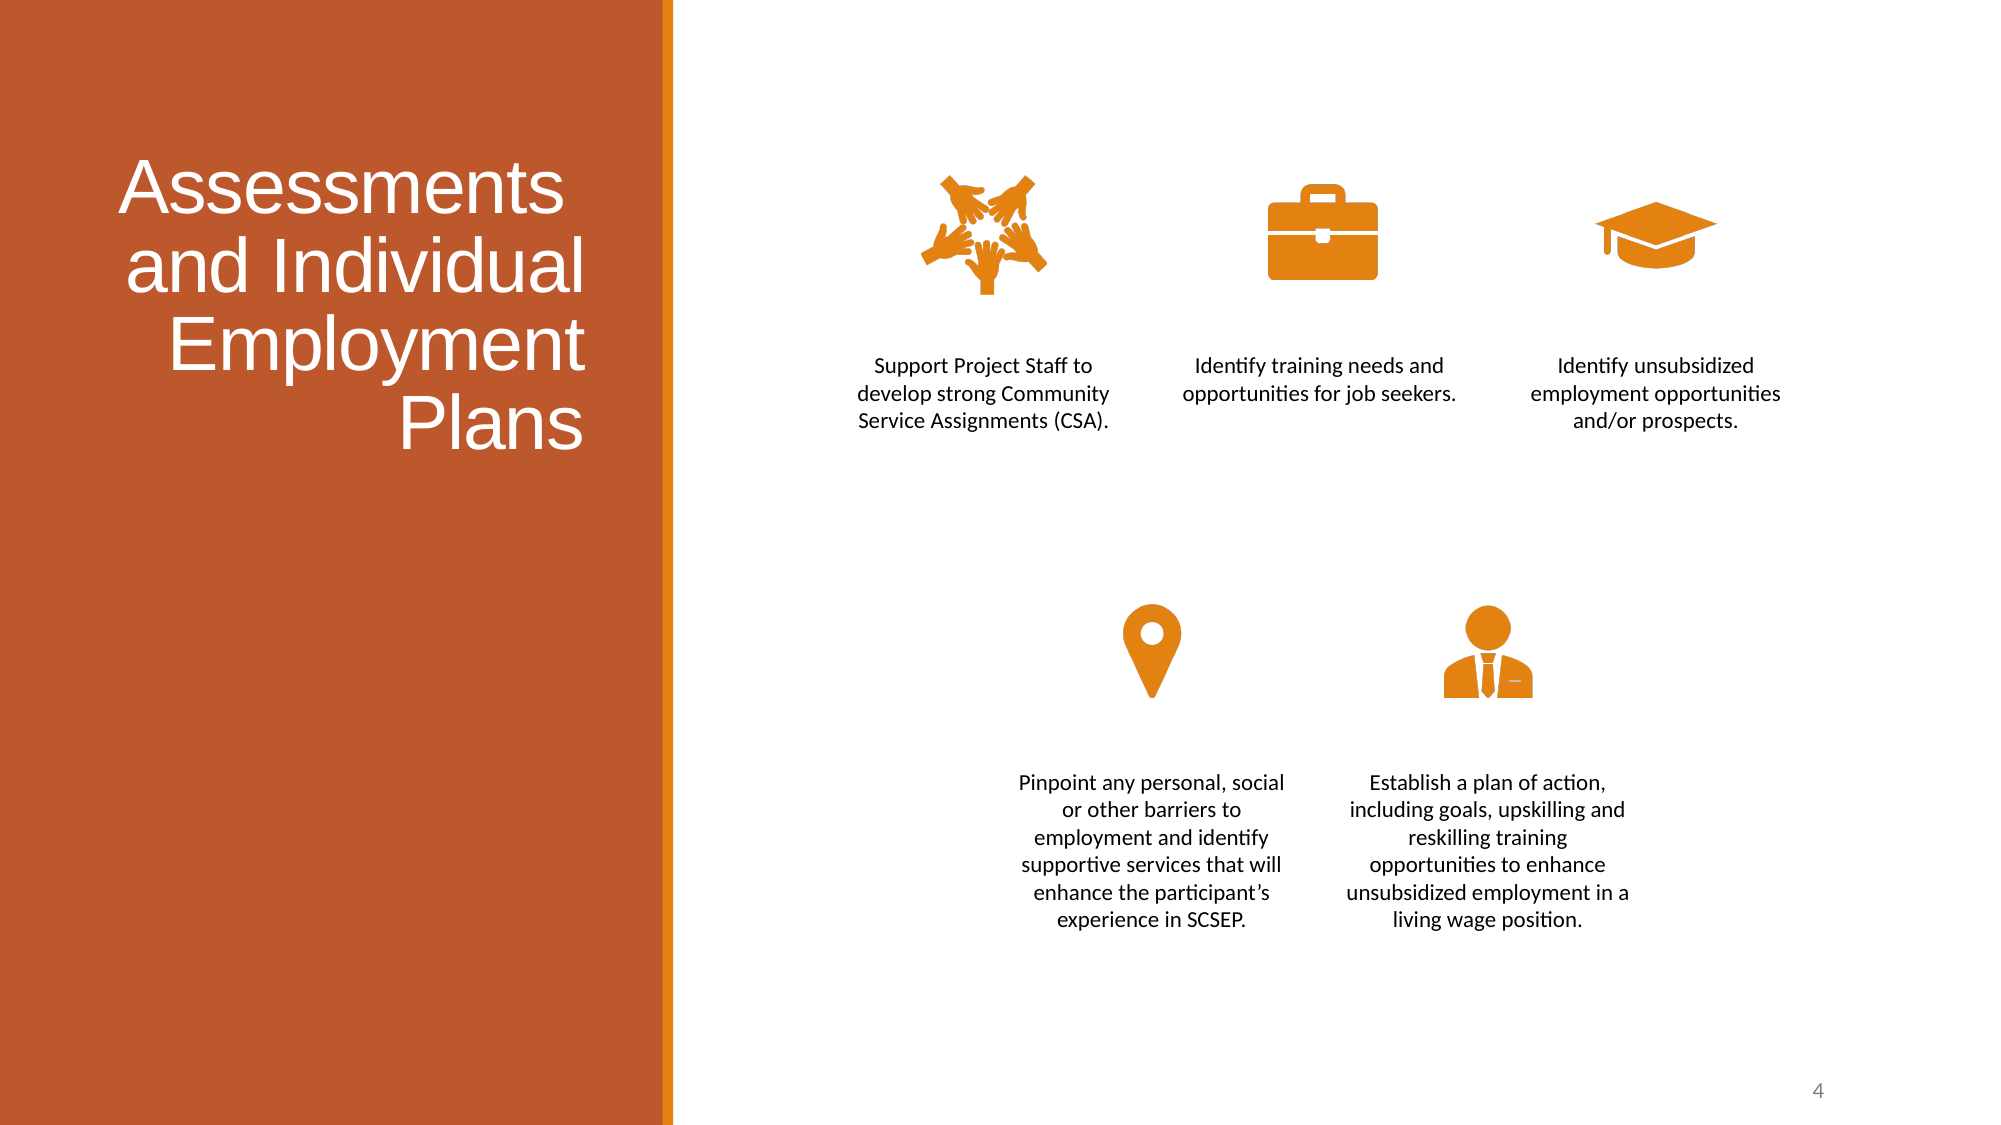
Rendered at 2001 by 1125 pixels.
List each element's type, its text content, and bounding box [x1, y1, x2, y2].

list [786, 119, 1853, 983]
slide_number 4 [1624, 1059, 1840, 1120]
title Assessments and Individual Employment Plans [75, 97, 600, 473]
